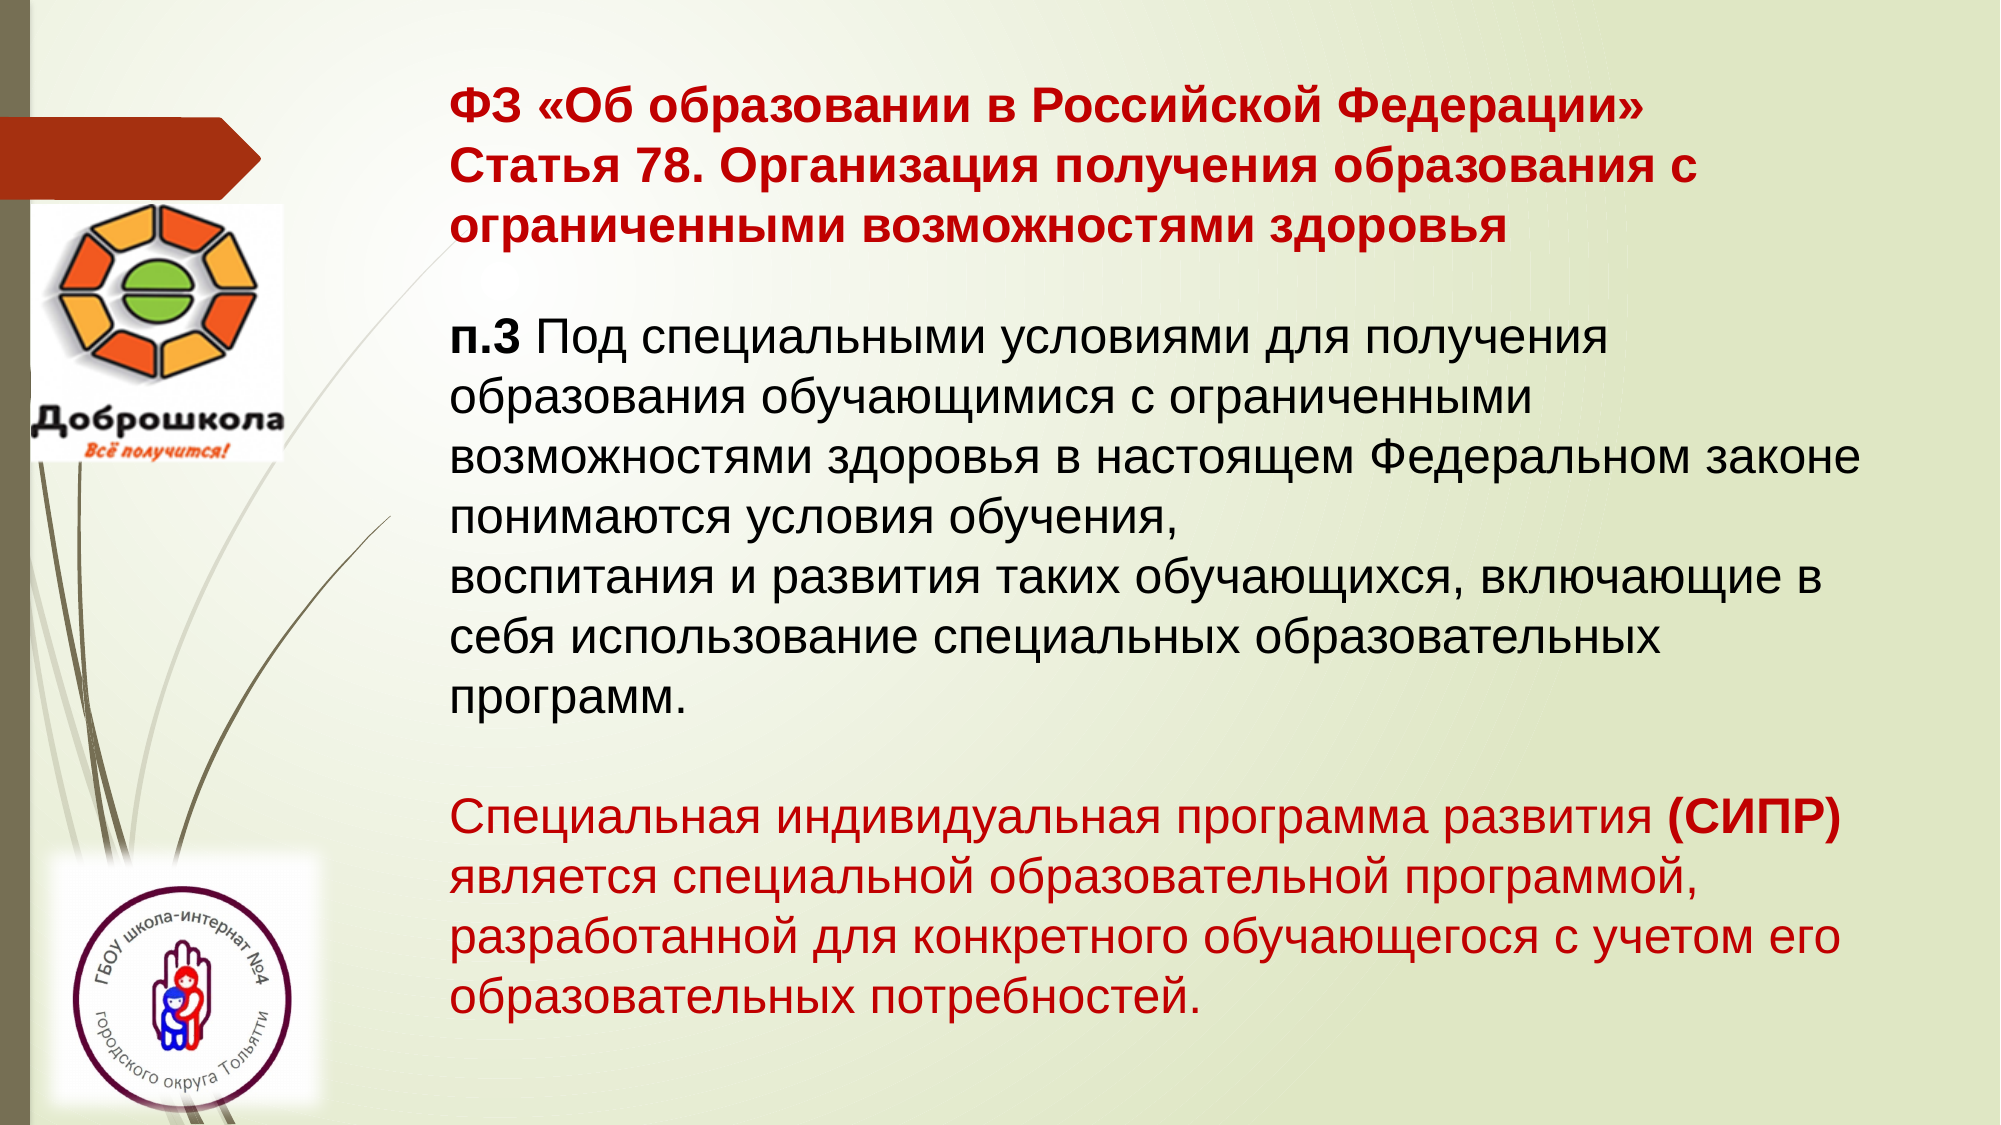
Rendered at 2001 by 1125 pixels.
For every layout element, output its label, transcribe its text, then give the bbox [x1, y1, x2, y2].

picture [31, 204, 286, 464]
text_box ФЗ «Об образовании в Российской Федерации» Статья 78. Организация получения образования с ограниченными возможностями здоровья п.3 Под специальными условиями для получения образования обучающимися с ограниченными возможностями здоровья в настоящем Федеральном законе понимаются условия обучения, воспитания и развития таких обучающихся, включающие в себя использование специальных образовательных программ. Специальная индивидуальная программа развития (СИПР) является специальной образовательной программой, разработанной для конкретного обучающегося с учетом его образовательных потребностей. [434, 65, 1878, 970]
picture [31, 834, 339, 1125]
